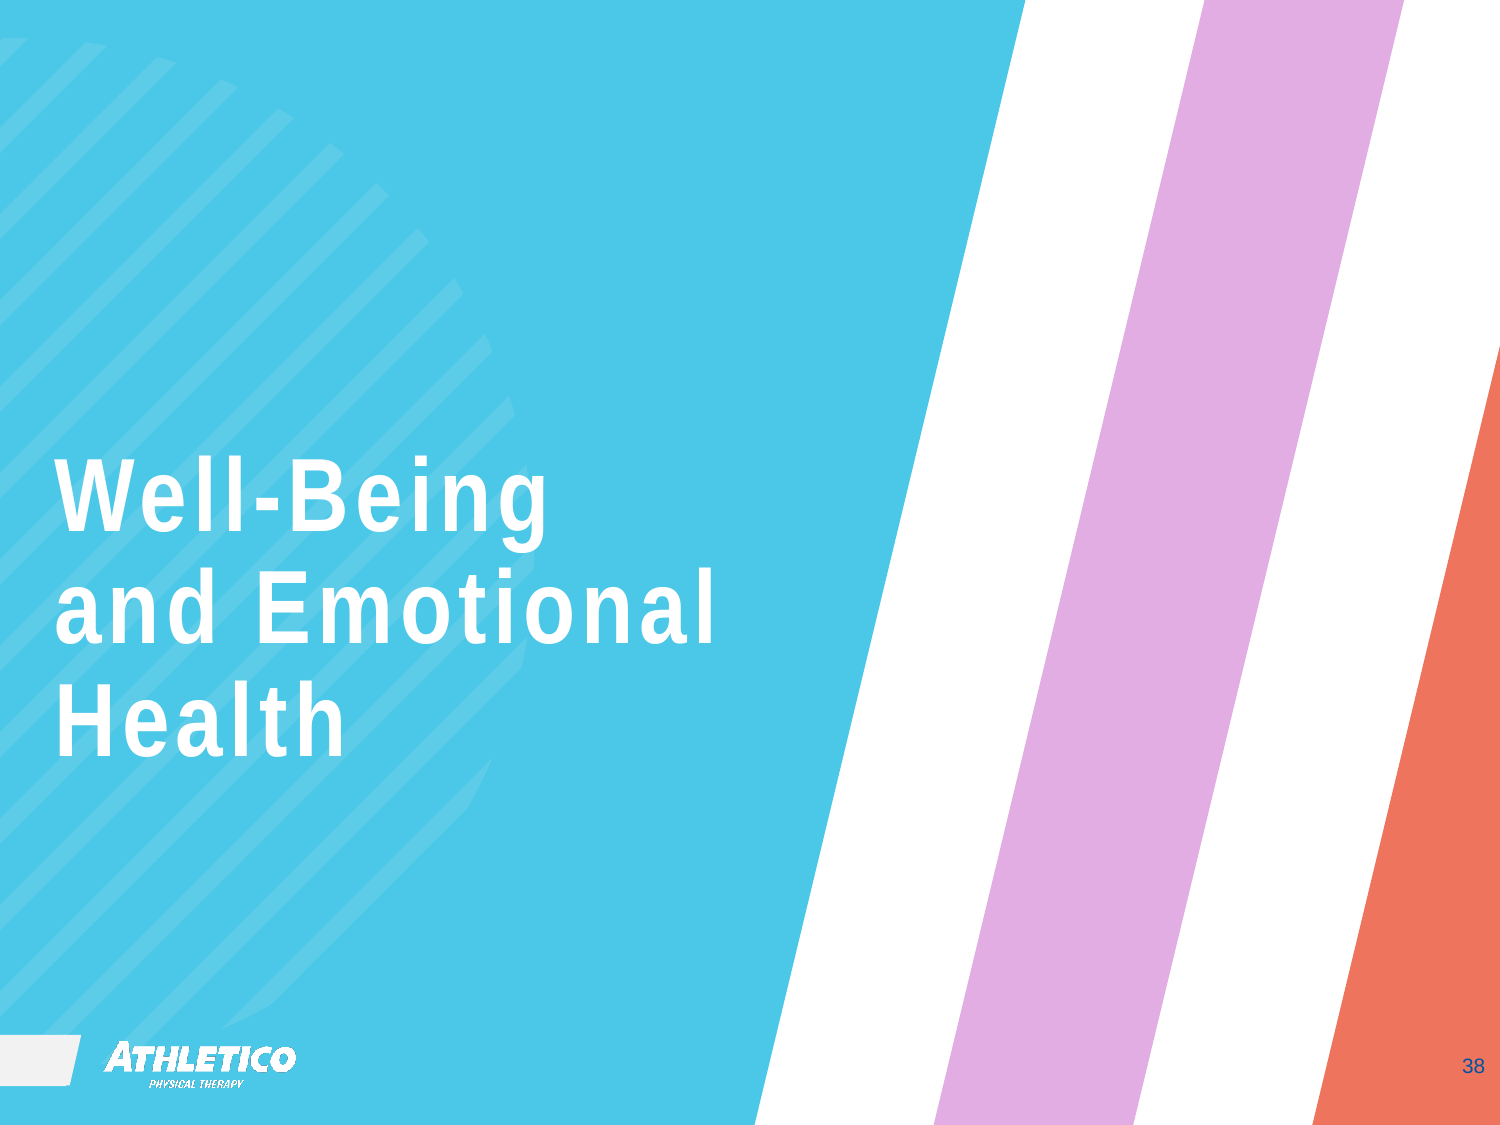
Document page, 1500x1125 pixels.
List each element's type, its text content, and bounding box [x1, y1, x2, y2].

picture [103, 1041, 296, 1088]
slide_number 38 [1162, 1034, 1500, 1095]
title Well-Being and Emotional Health [39, 434, 754, 812]
